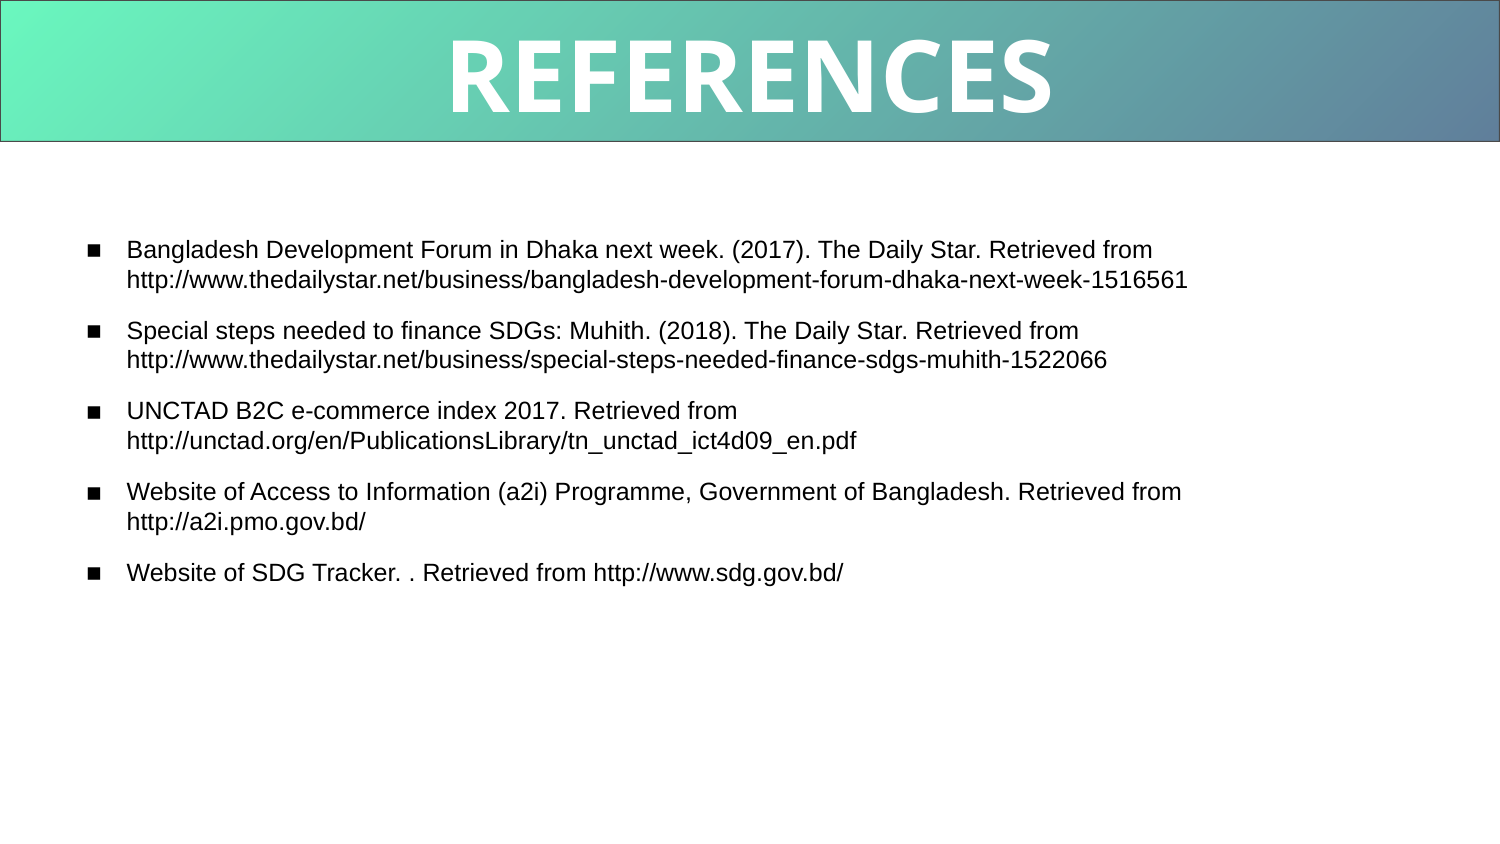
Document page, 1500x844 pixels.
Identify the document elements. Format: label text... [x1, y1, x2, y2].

text_box REFERENCES [0, 0, 1500, 142]
text_box Bangladesh Development Forum in Dhaka next week. (2017). The Daily Star. Retrieved from http://www.thedailystar.net/business/bangladesh-development-forum-dhaka-next-week-1516561 Special steps needed to finance SDGs: Muhith. (2018). The Daily Star. Retrieved from http://www.thedailystar.net/business/special-steps-needed-finance-sdgs-muhith-1522066 UNCTAD B2C e-commerce index 2017. Retrieved from http://unctad.org/en/PublicationsLibrary/tn_unctad_ict4d09_en.pdf Website of Access to Information (a2i) Programme, Government of Bangladesh. Retrieved from http://a2i.pmo.gov.bd/ Website of SDG Tracker. . Retrieved from http://www.sdg.gov.bd/ [66, 225, 1428, 765]
